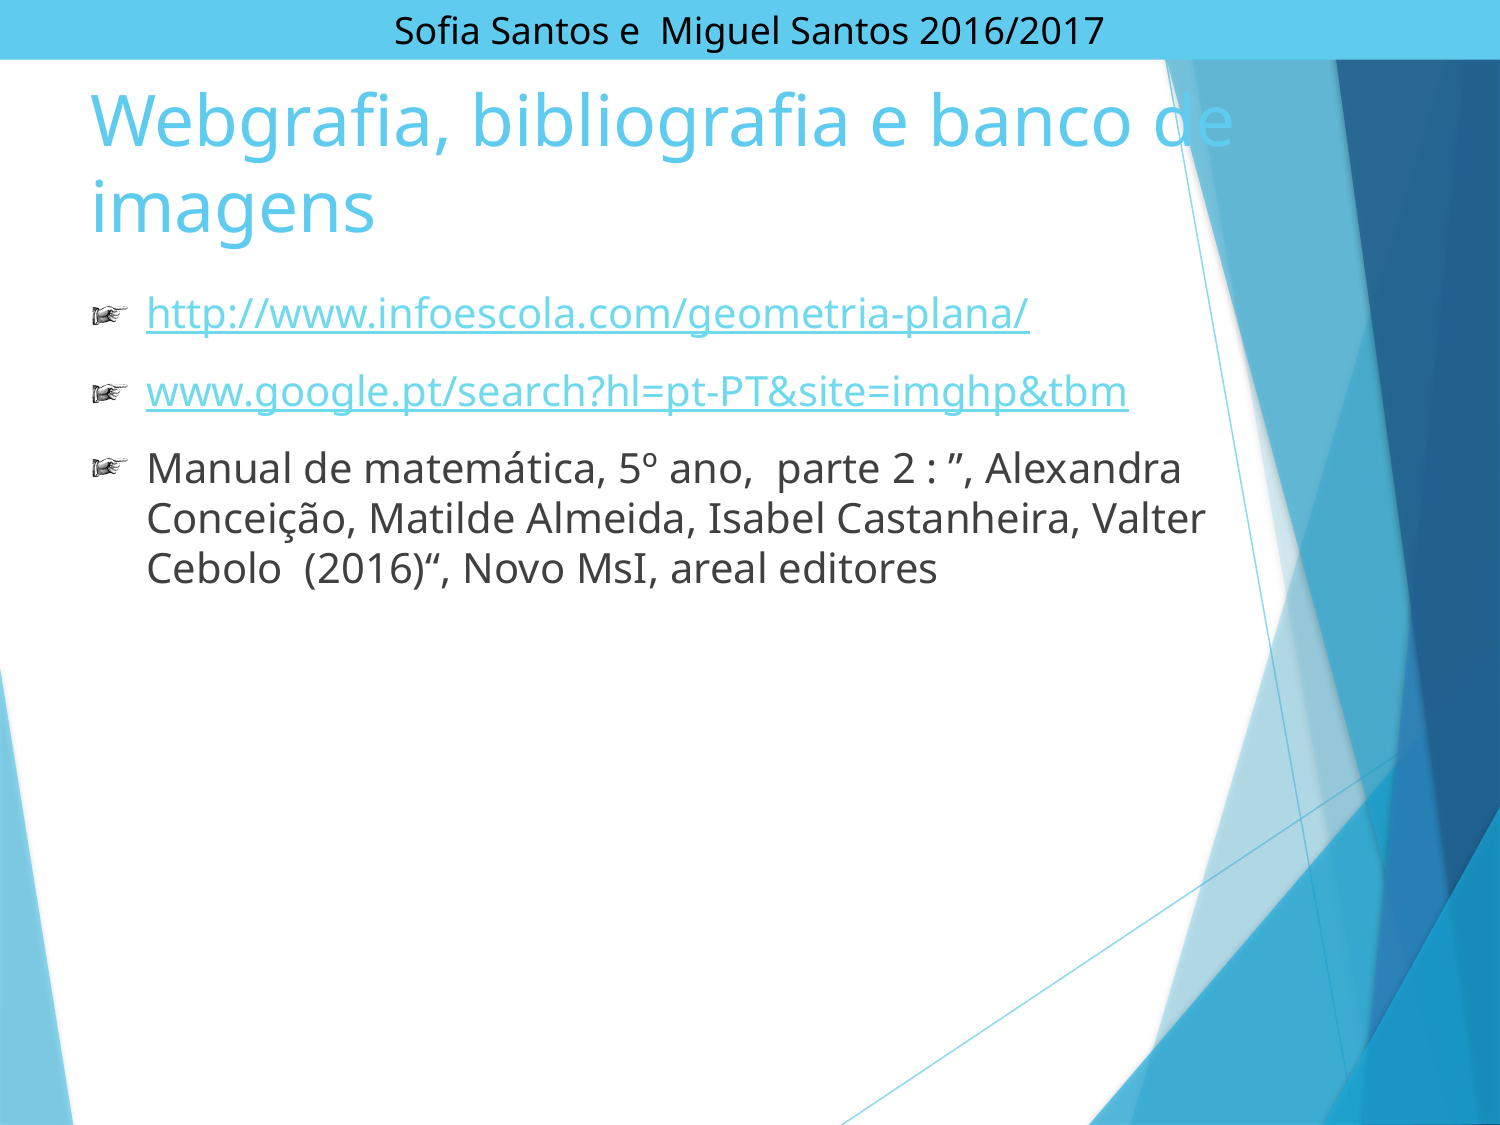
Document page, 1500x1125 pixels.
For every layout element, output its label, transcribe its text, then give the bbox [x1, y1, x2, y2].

picture [90, 303, 127, 327]
text_box Sofia Santos e Miguel Santos 2016/2017 [0, 0, 1500, 60]
picture [90, 455, 127, 479]
title Webgrafia, bibliografia e banco de imagens [75, 67, 1425, 256]
picture [90, 381, 127, 405]
list http://www.infoescola.com/geometria-plana/ www.google.pt/search?hl=pt-PT&site=imghp&tbm Manual de matemática, 5º ano, parte 2 : ”, Alexandra Conceição, Matilde Almeida, Isabel Castanheira, Valter Cebolo (2016)“, Novo MsI, areal editores [75, 278, 1317, 941]
